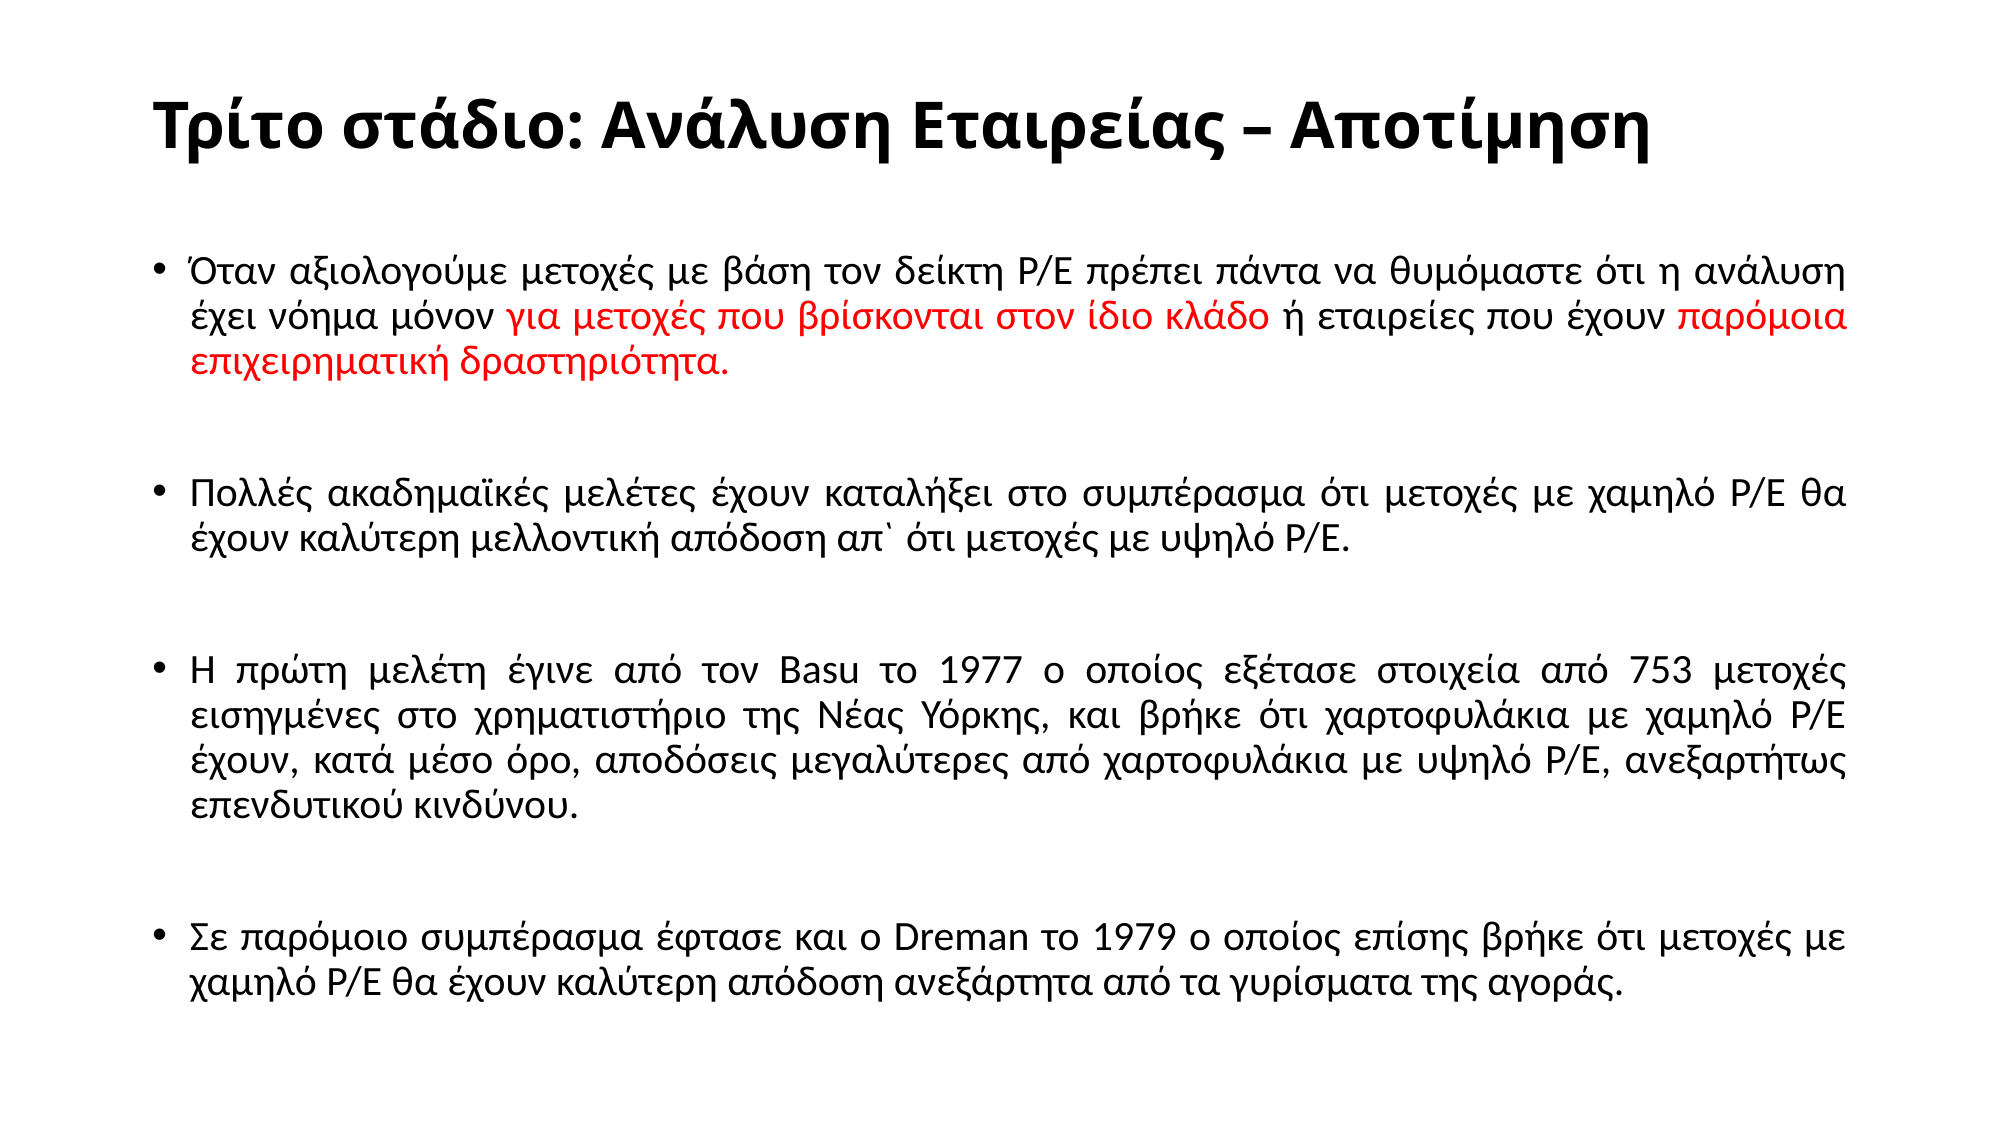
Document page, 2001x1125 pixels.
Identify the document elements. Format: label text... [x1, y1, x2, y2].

title Τρίτο στάδιο: Ανάλυση Εταιρείας – Αποτίμηση [137, 59, 1863, 196]
list Όταν αξιολογούμε μετοχές με βάση τον δείκτη P/E πρέπει πάντα να θυμόμαστε ότι η ανάλυση έχει νόημα μόνον για μετοχές που βρίσκονται στον ίδιο κλάδο ή εταιρείες που έχουν παρόμοια επιχειρηματική δραστηριότητα. Πολλές ακαδημαϊκές μελέτες έχουν καταλήξει στο συμπέρασμα ότι μετοχές με χαμηλό P/E θα έχουν καλύτερη μελλοντική απόδοση απ` ότι μετοχές με υψηλό P/E. Η πρώτη μελέτη έγινε από τον Basu το 1977 ο οποίος εξέτασε στοιχεία από 753 μετοχές εισηγμένες στο χρηματιστήριο της Νέας Υόρκης, και βρήκε ότι χαρτοφυλάκια με χαμηλό P/E έχουν, κατά μέσο όρο, αποδόσεις μεγαλύτερες από χαρτοφυλάκια με υψηλό P/E, ανεξαρτήτως επενδυτικού κινδύνου. Σε παρόμοιο συμπέρασμα έφτασε και ο Dreman το 1979 ο οποίος επίσης βρήκε ότι μετοχές με χαμηλό P/E θα έχουν καλύτερη απόδοση ανεξάρτητα από τα γυρίσματα της αγοράς. [137, 240, 1863, 1014]
